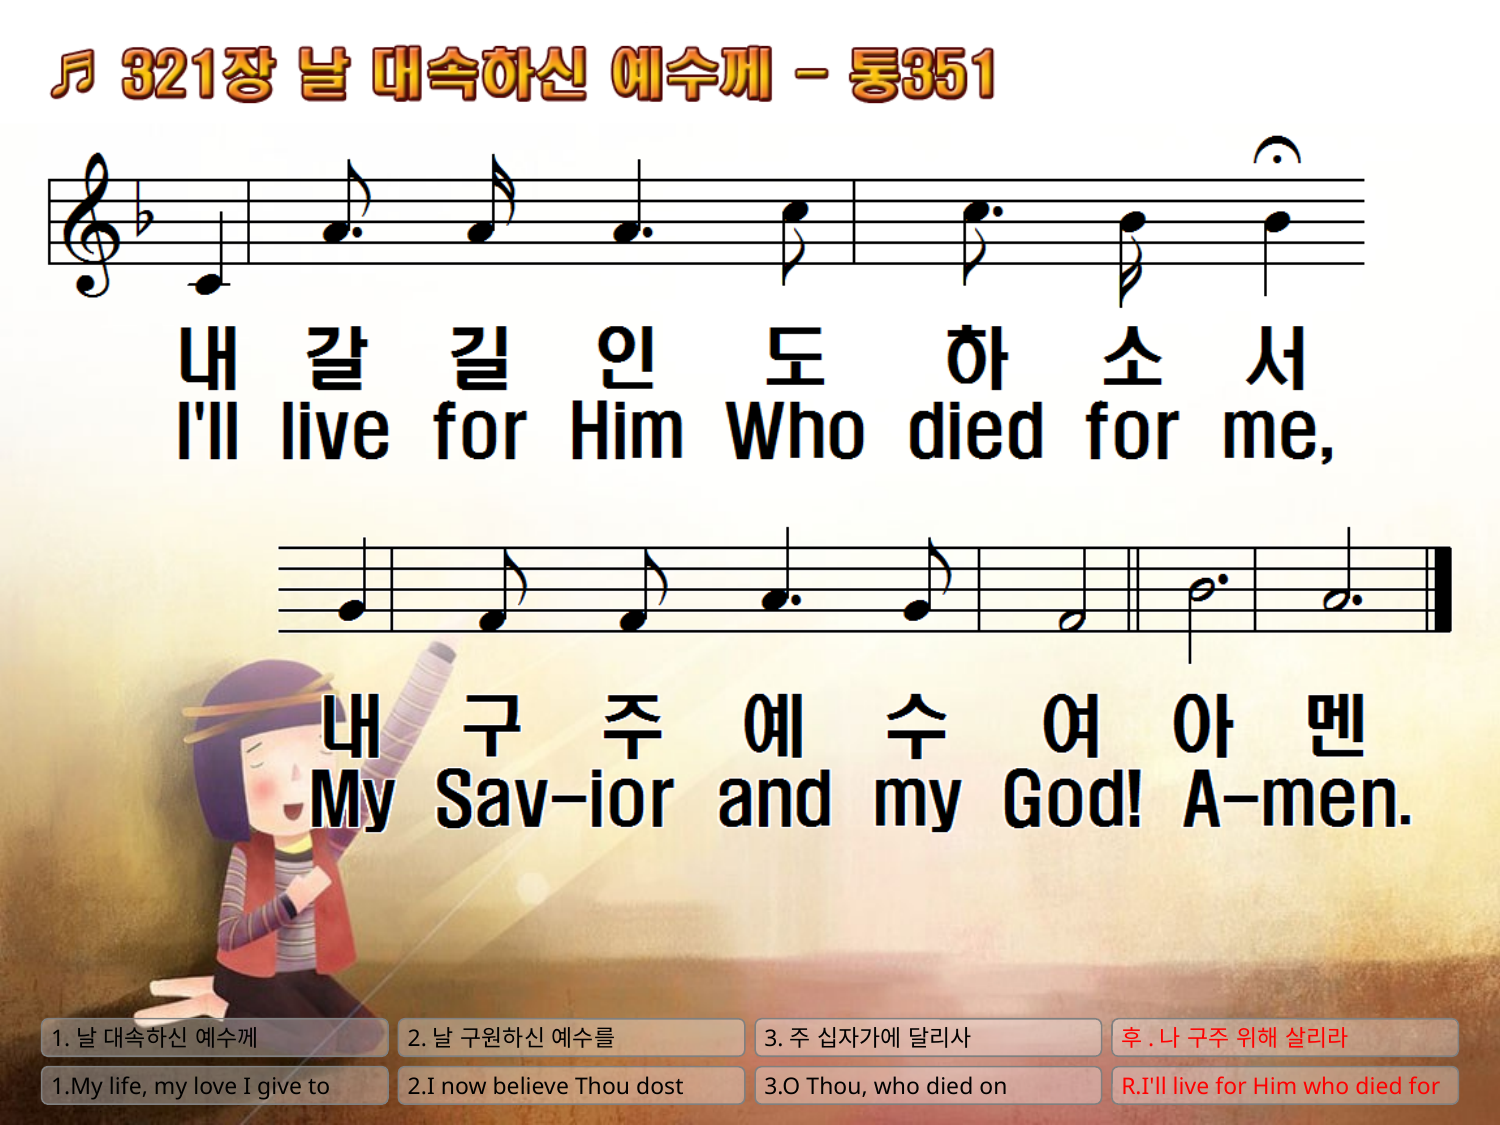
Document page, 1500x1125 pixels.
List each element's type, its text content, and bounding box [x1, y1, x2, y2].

text_box R.I'll live for Him who died for [1111, 1066, 1459, 1105]
text_box 1.날 대속하신 예수께 [41, 1018, 389, 1057]
text_box 1.My life, my love I give to [41, 1066, 389, 1105]
text_box 2.I now believe Thou dost [398, 1066, 745, 1105]
text_box 2.날 구원하신 예수를 [398, 1018, 745, 1057]
text_box 3.O Thou, who died on [755, 1066, 1102, 1105]
text_box 3.주 십자가에 달리사 [755, 1018, 1102, 1057]
text_box 후.나 구주 위해 살리라 [1111, 1018, 1459, 1057]
picture [0, 0, 1500, 1125]
